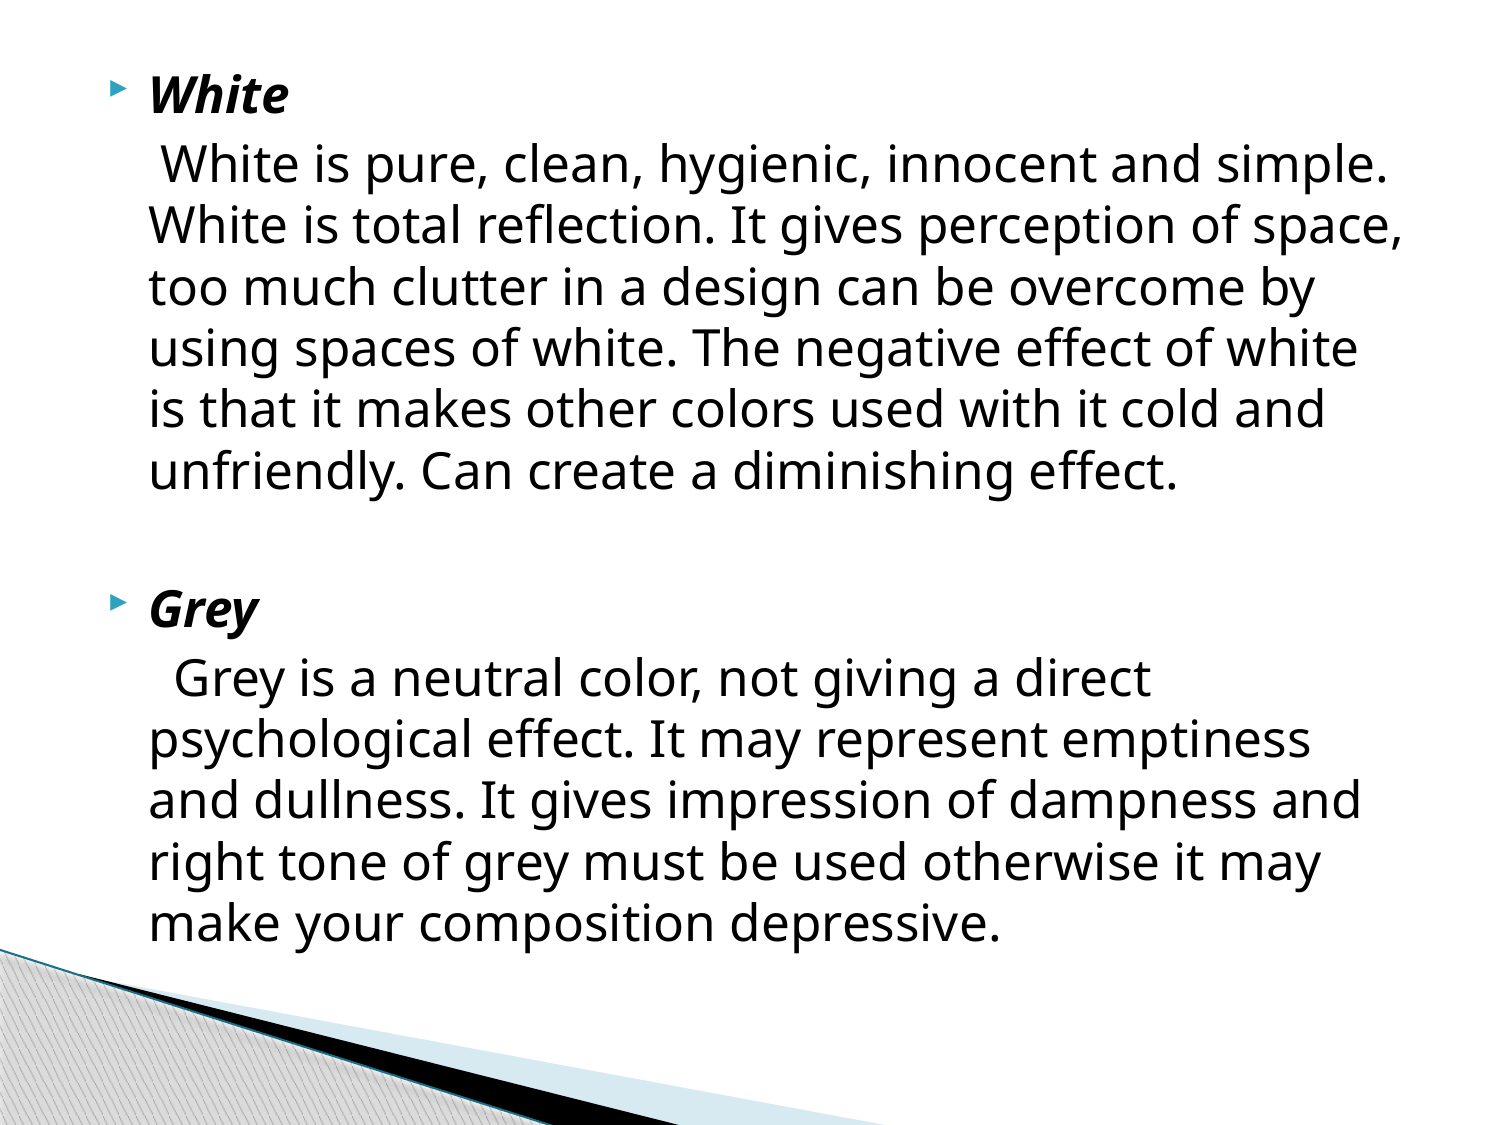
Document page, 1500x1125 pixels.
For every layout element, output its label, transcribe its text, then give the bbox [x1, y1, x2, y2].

list White White is pure, clean, hygienic, innocent and simple. White is total reflection. It gives perception of space, too much clutter in a design can be overcome by using spaces of white. The negative effect of white is that it makes other colors used with it cold and unfriendly. Can create a diminishing effect. Grey Grey is a neutral color, not giving a direct psychological effect. It may represent emptiness and dullness. It gives impression of dampness and right tone of grey must be used otherwise it may make your composition depressive. [75, 54, 1425, 1005]
